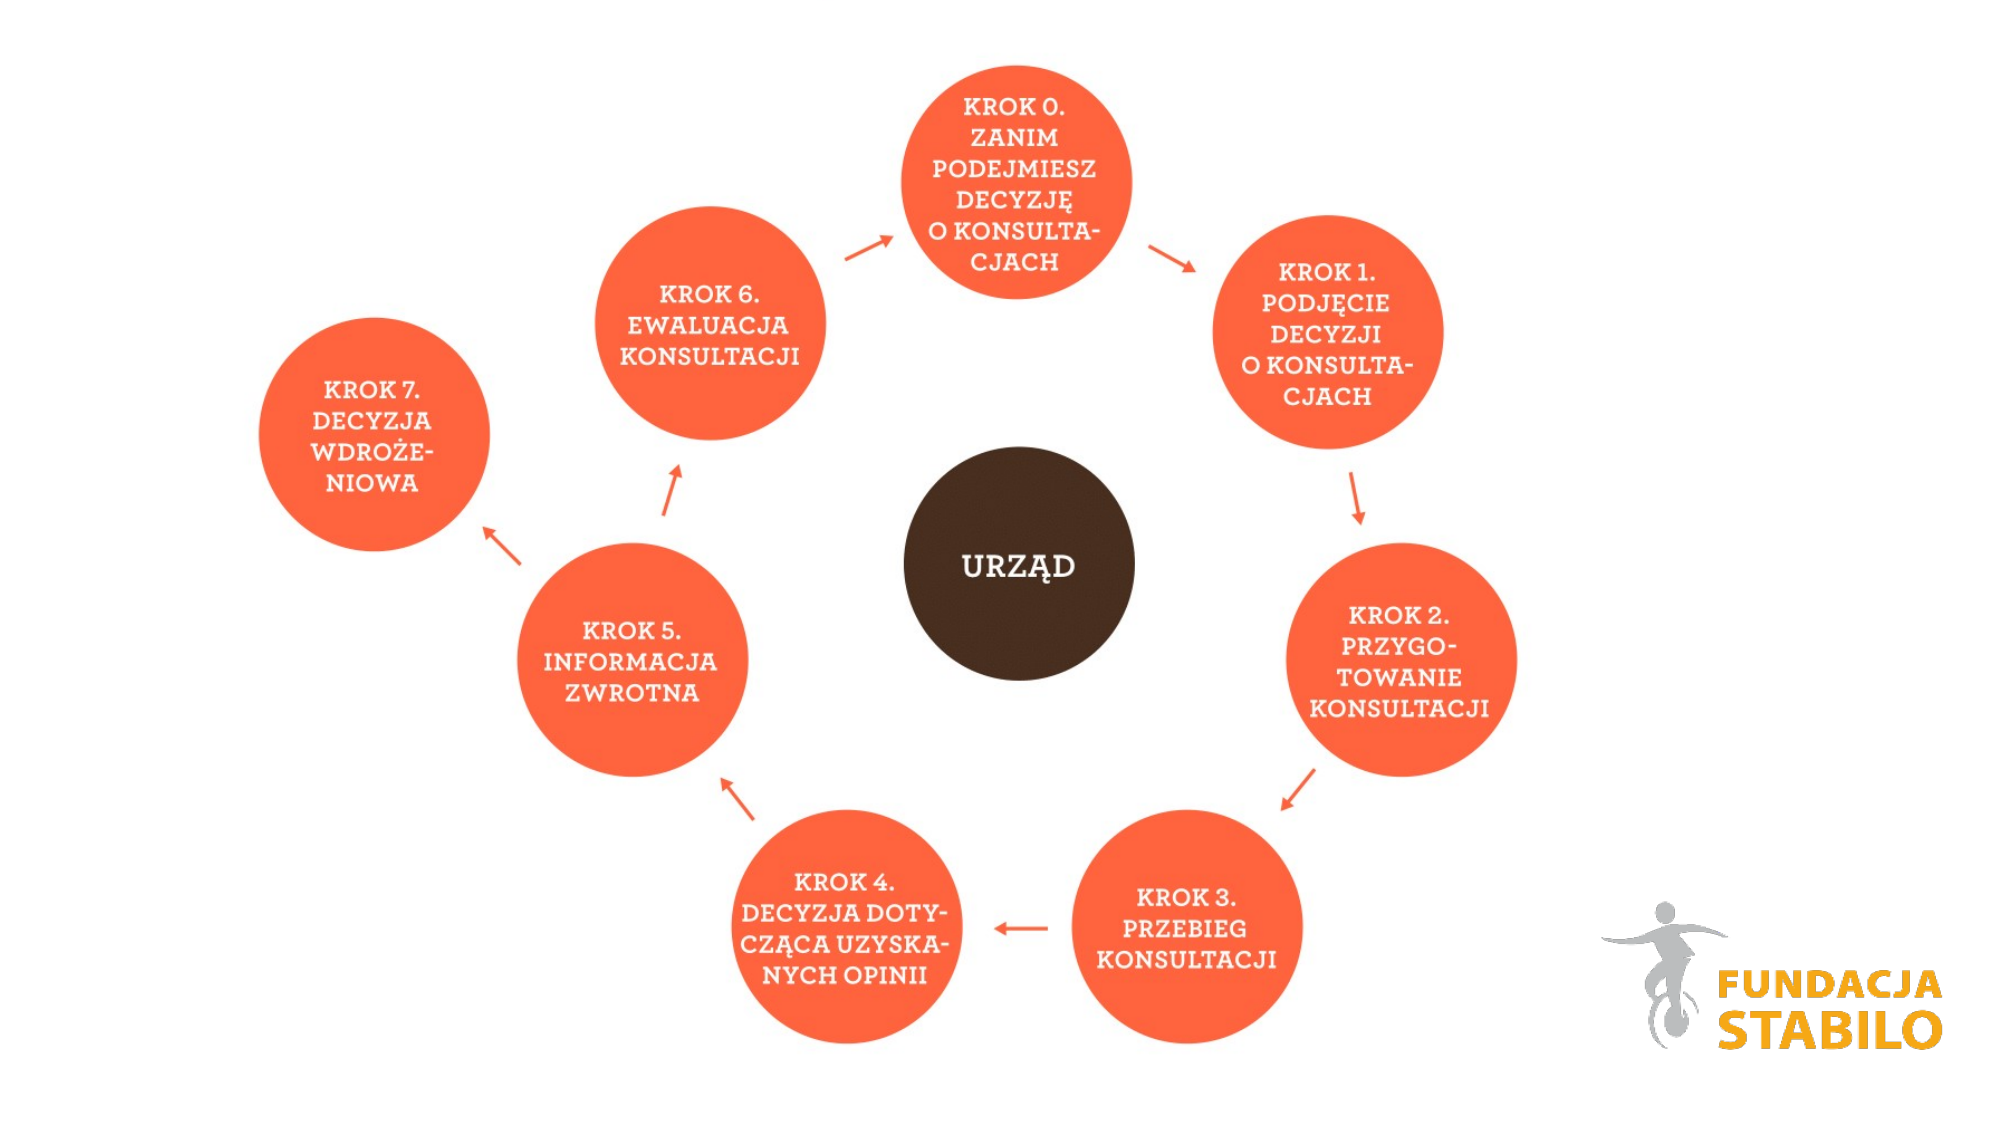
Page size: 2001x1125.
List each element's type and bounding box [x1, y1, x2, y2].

picture [1540, 845, 2000, 1125]
list [137, 0, 1865, 1125]
